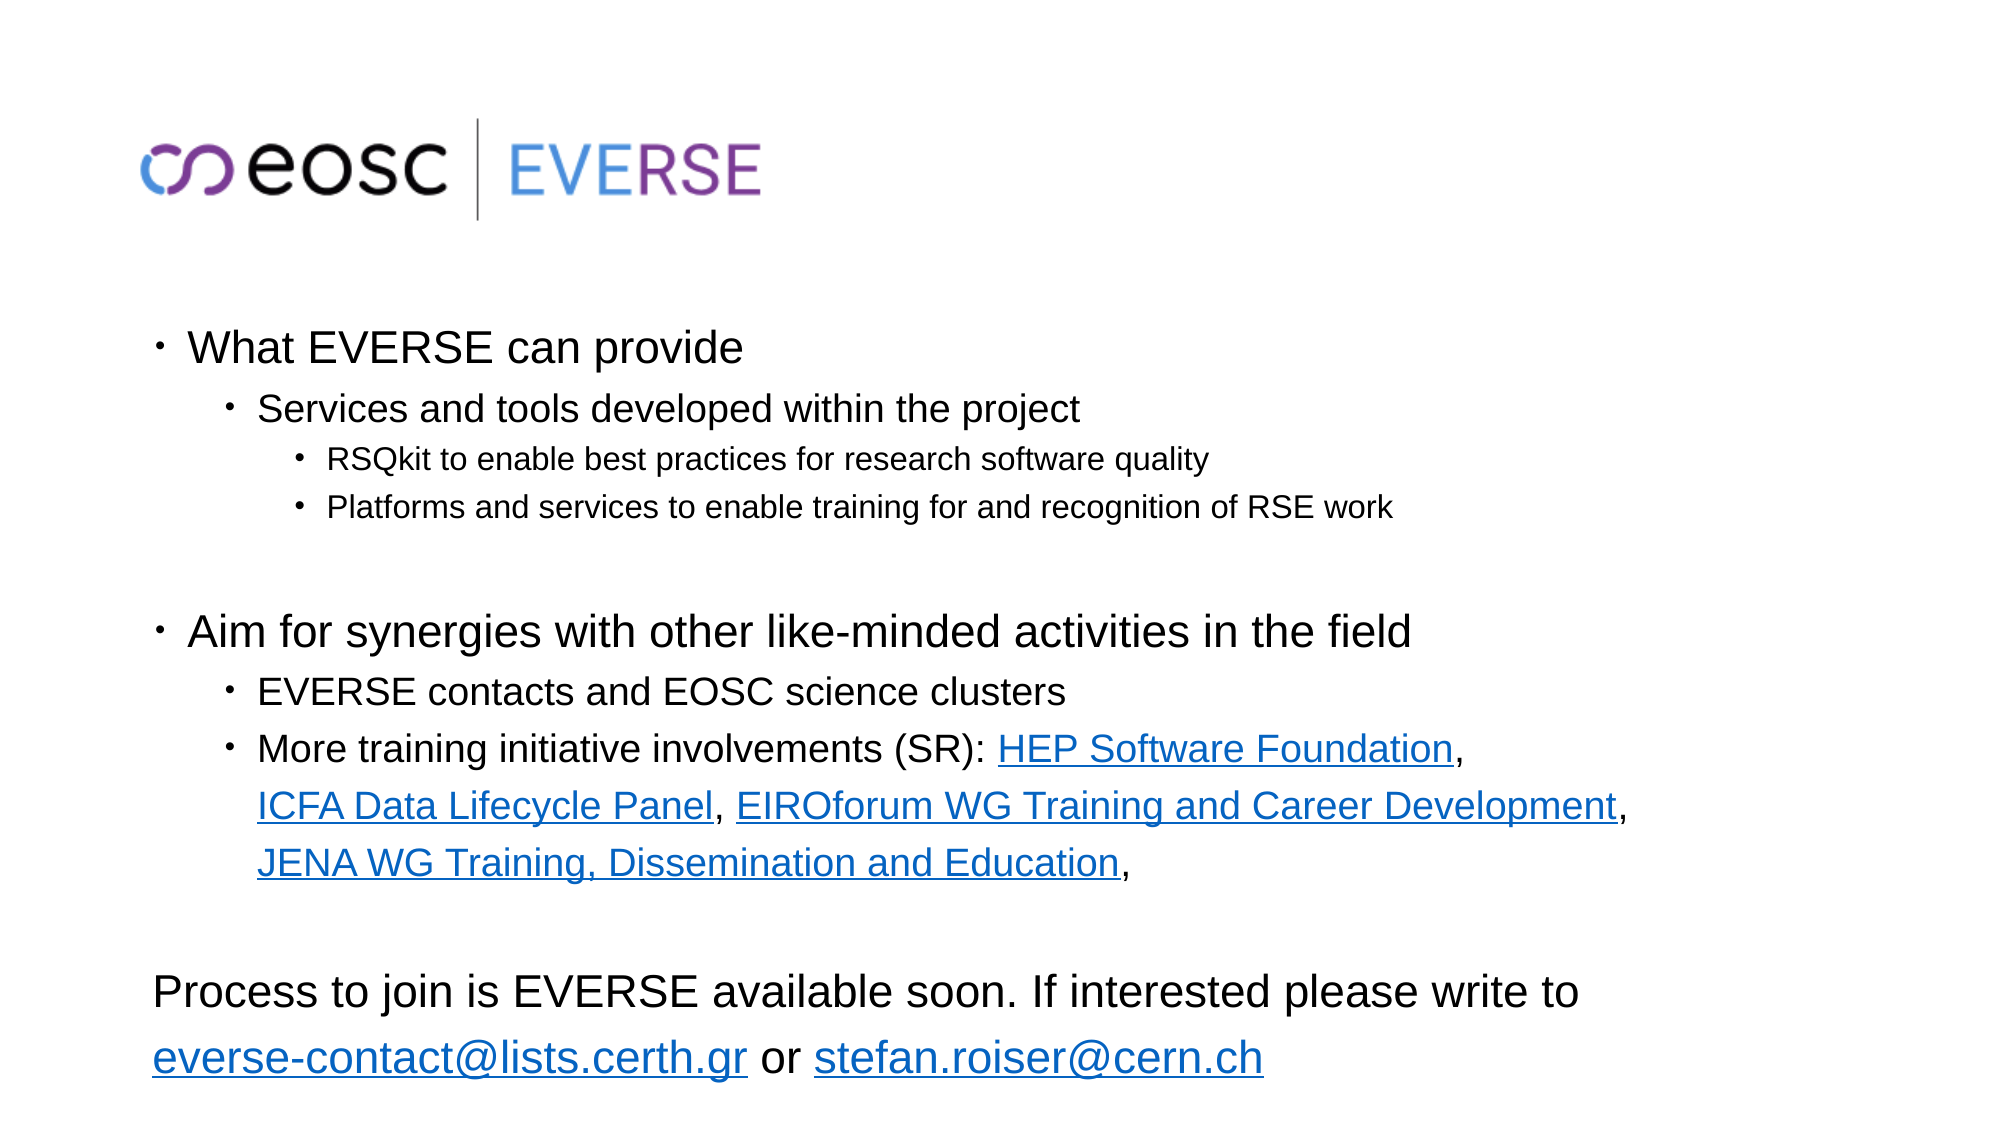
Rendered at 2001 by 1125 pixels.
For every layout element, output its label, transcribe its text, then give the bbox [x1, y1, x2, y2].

list What EVERSE can provide Services and tools developed within the project RSQkit to enable best practices for research software quality Platforms and services to enable training for and recognition of RSE work Aim for synergies with other like-minded activities in the field EVERSE contacts and EOSC science clusters More training initiative involvements (SR): HEP Software Foundation, ICFA Data Lifecycle Panel, EIROforum WG Training and Career Development, JENA WG Training, Dissemination and Education, Process to join is EVERSE available soon. If interested please write to everse-contact@lists.certh.gr or stefan.roiser@cern.ch [137, 299, 1863, 1092]
picture [100, 102, 798, 235]
